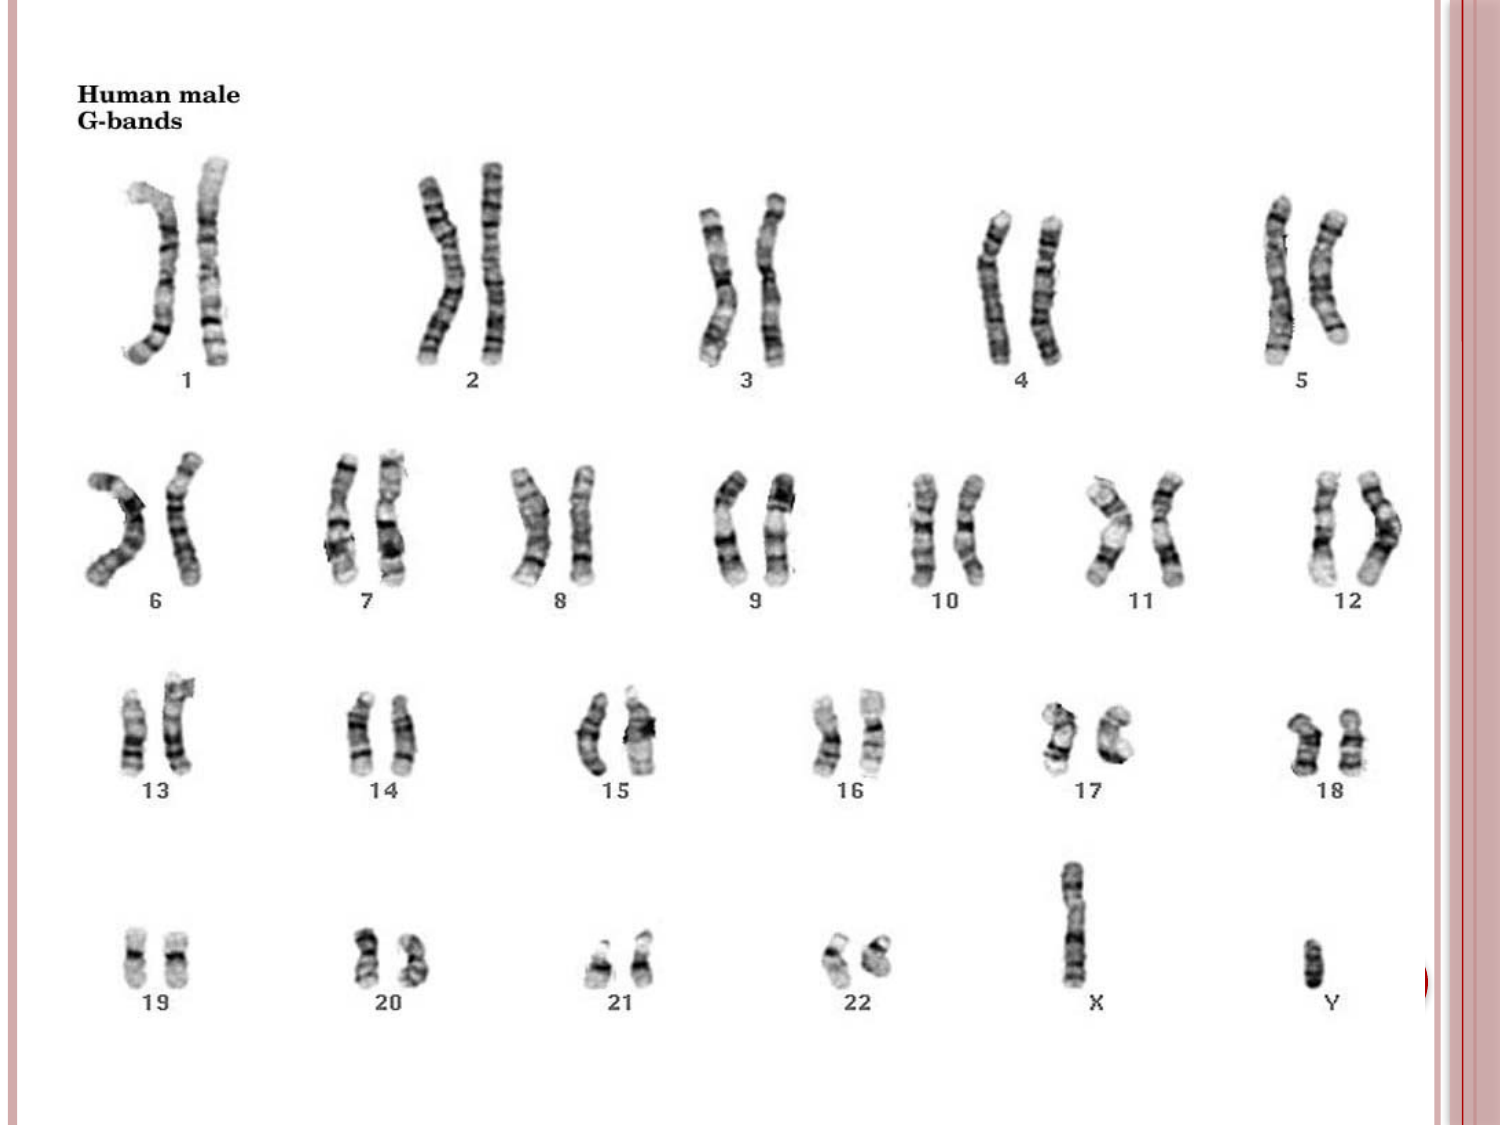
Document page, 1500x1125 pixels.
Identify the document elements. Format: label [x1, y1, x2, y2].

picture [49, 61, 1426, 1048]
